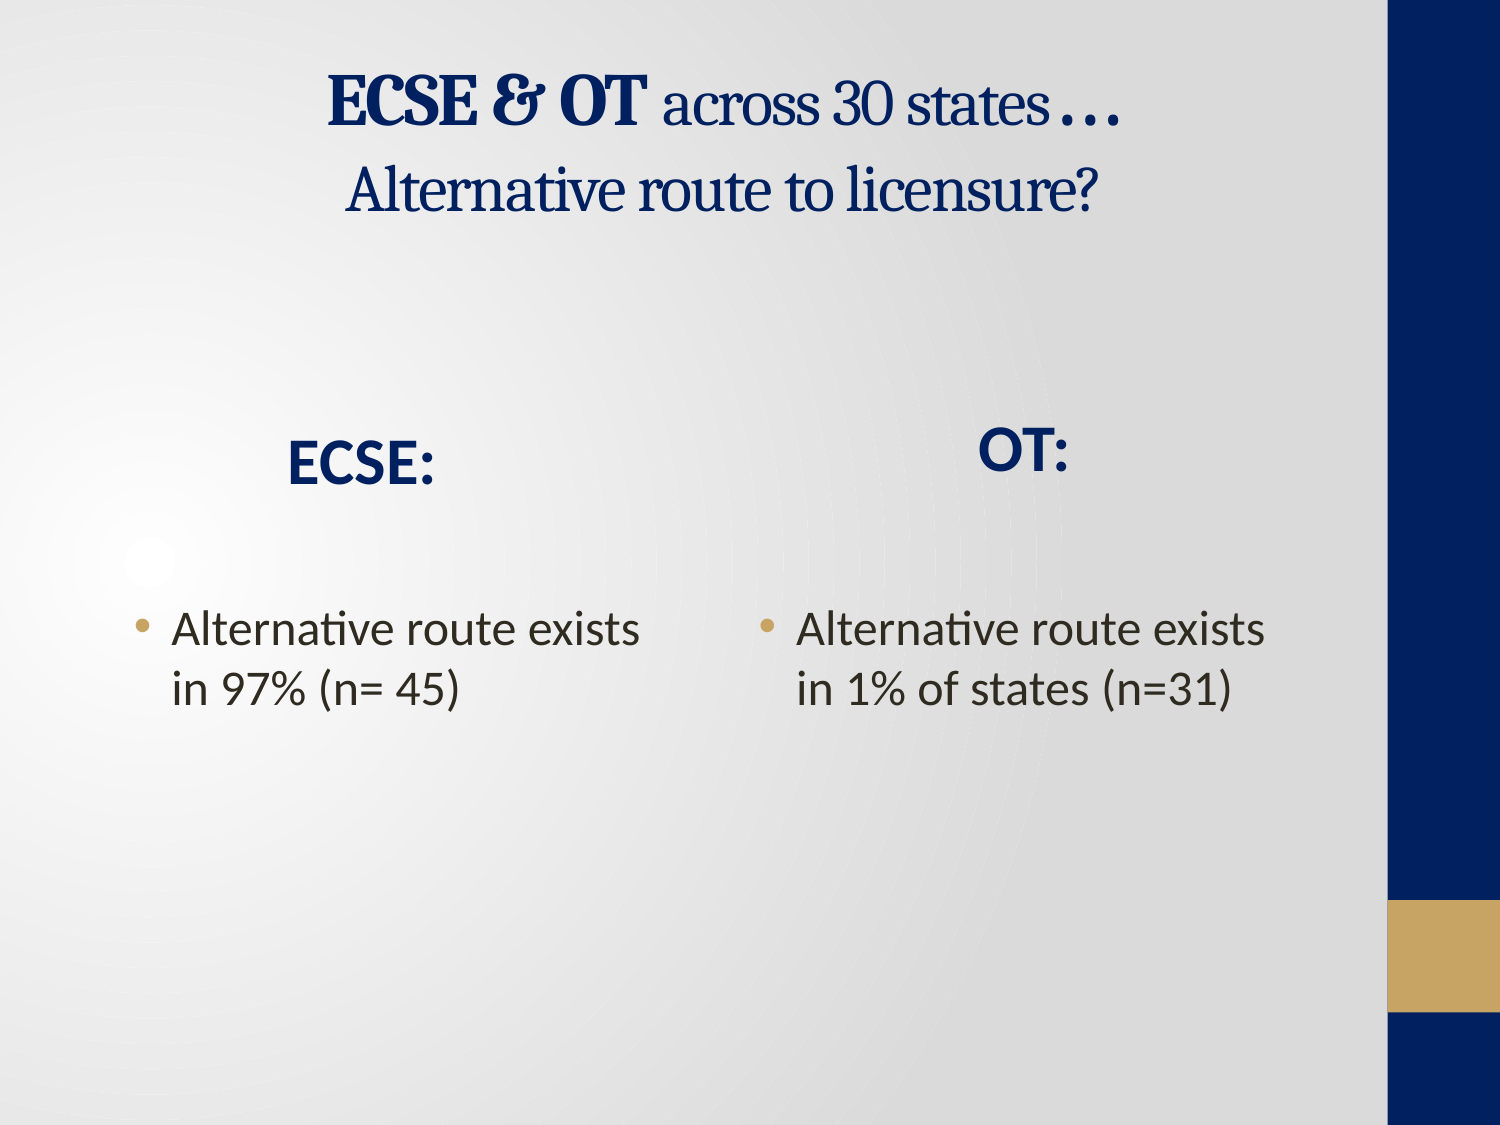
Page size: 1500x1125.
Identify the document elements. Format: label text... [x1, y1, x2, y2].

list ECSE: [62, 399, 663, 505]
list Alternative route exists in 1% of states (n=31) [725, 587, 1325, 1125]
title ECSE & OT across 30 states… Alternative route to licensure? [99, 33, 1350, 222]
list OT: [725, 387, 1325, 493]
list Alternative route exists in 97% (n= 45) [99, 587, 700, 1125]
